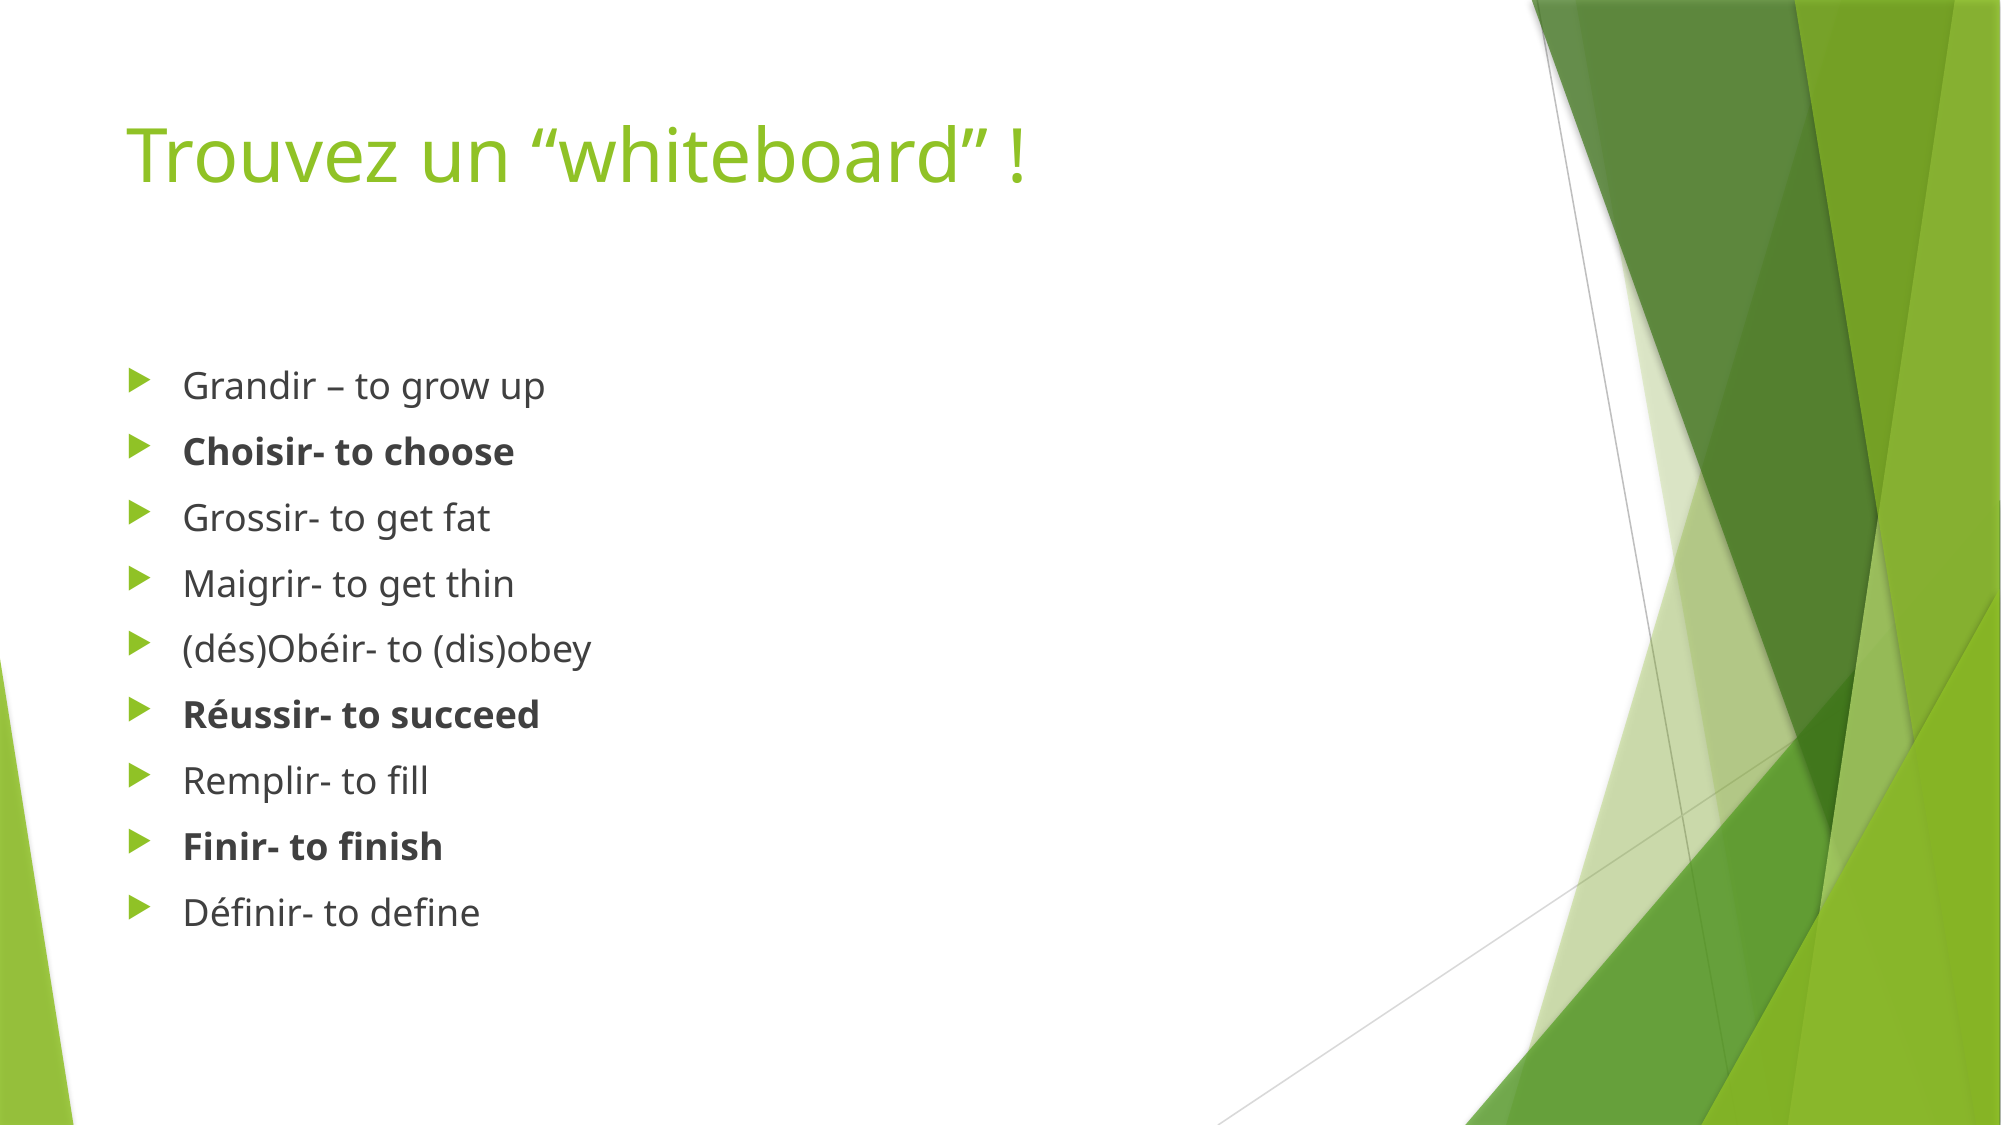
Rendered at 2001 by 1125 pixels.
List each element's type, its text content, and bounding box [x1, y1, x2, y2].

list Grandir – to grow up Choisir- to choose Grossir- to get fat Maigrir- to get thin (dés)Obéir- to (dis)obey Réussir- to succeed Remplir- to fill Finir- to finish Définir- to define [111, 354, 1522, 992]
title Trouvez un “whiteboard” ! [111, 99, 1522, 317]
